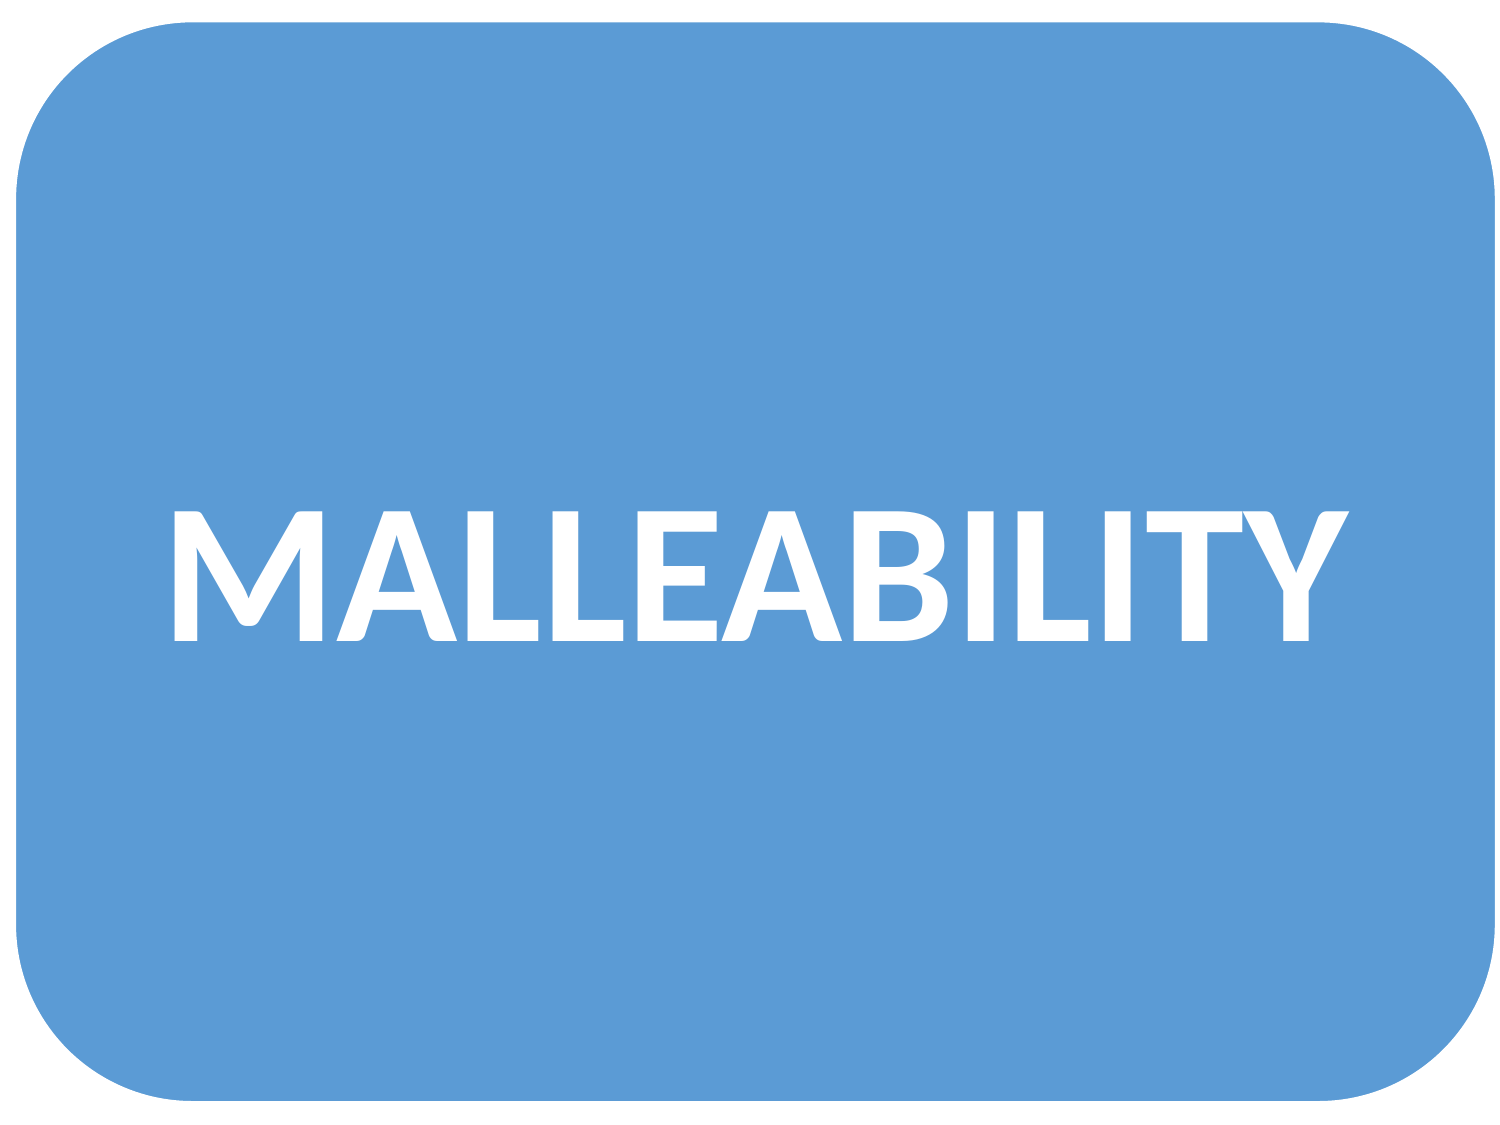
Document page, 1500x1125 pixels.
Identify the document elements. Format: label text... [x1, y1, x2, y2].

text_box MALLEABILITY [9, 16, 1500, 1108]
